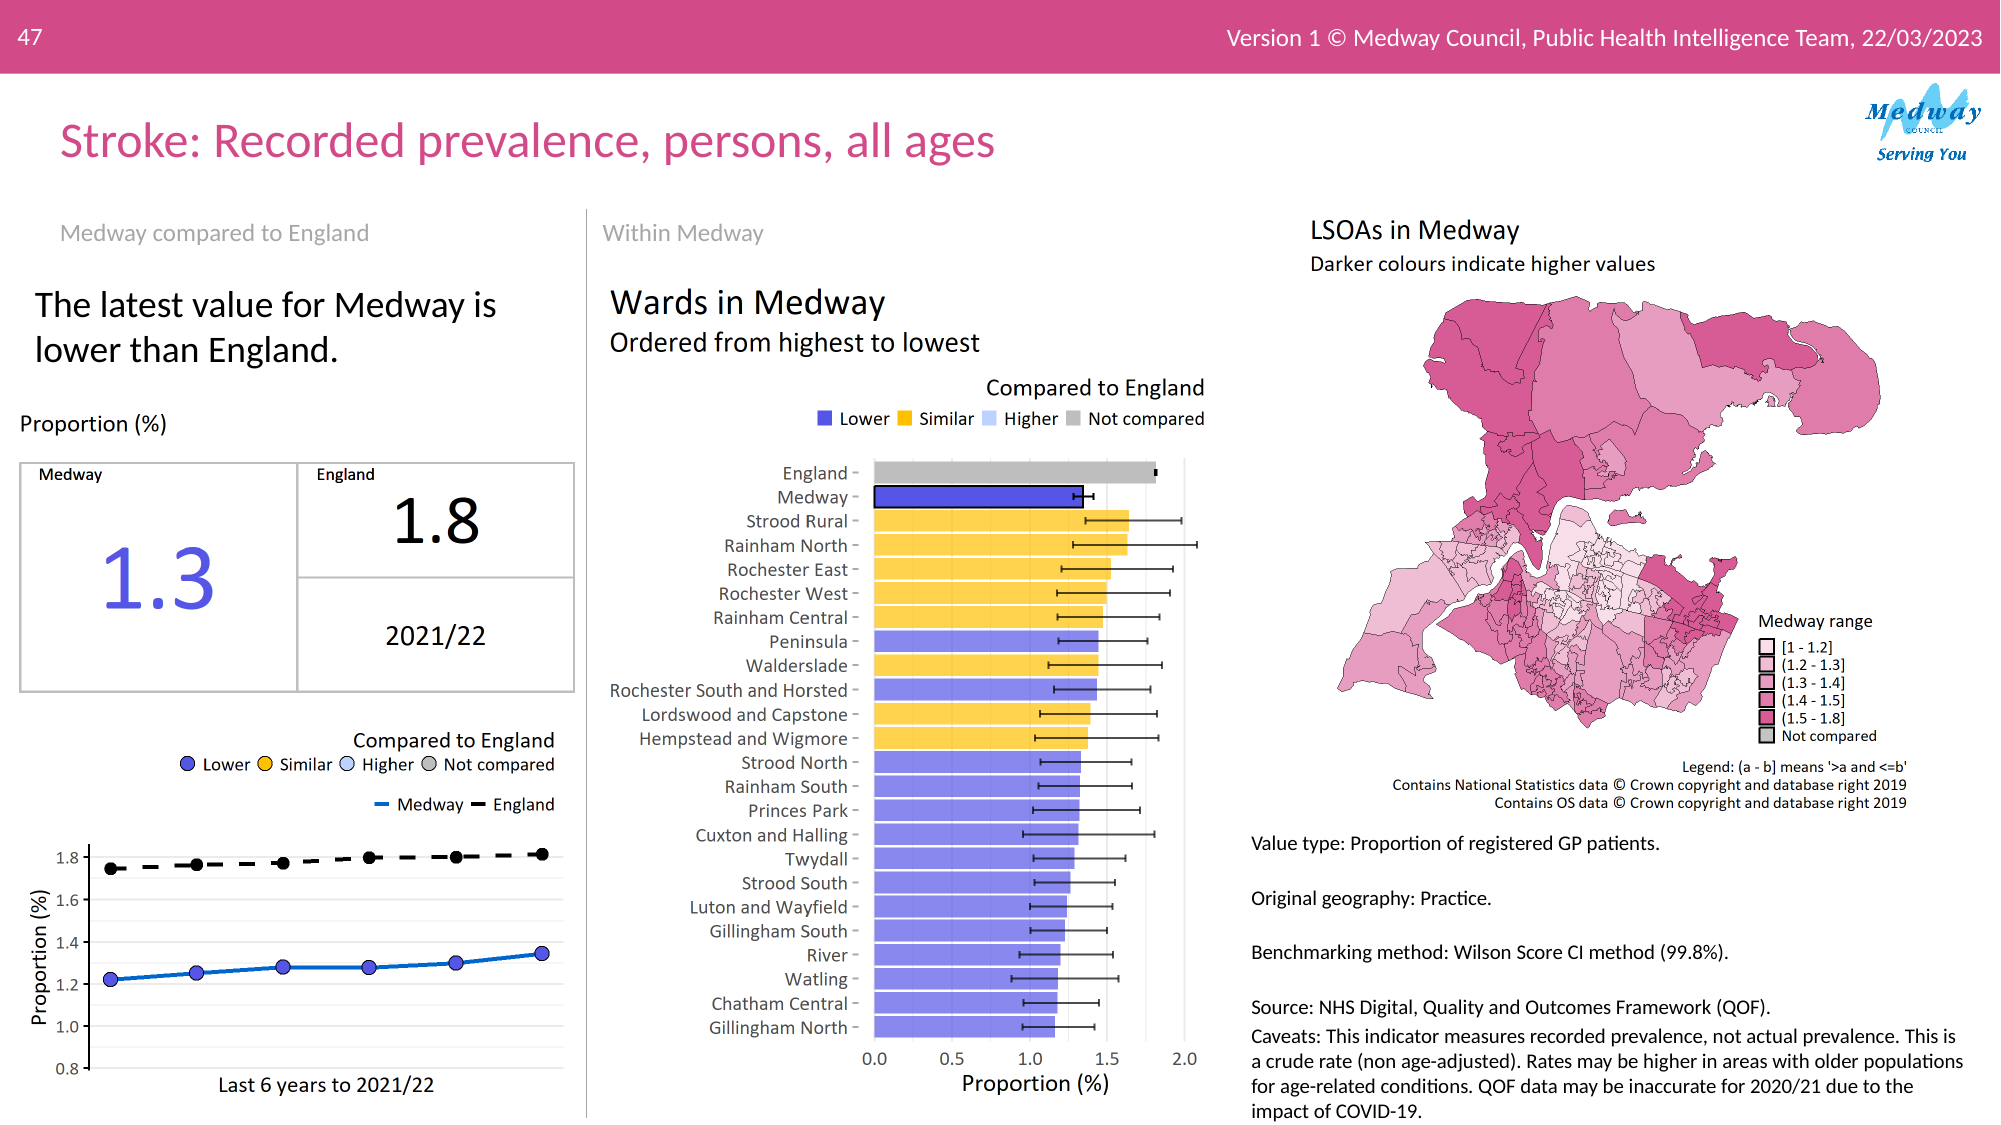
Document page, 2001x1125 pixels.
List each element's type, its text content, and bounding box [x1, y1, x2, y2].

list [1236, 208, 1981, 811]
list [19, 710, 575, 1107]
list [19, 403, 575, 693]
title Stroke: Recorded prevalence, persons, all ages [45, 83, 1866, 191]
picture [1866, 83, 1981, 162]
list The latest value for Medway is lower than England. [19, 272, 575, 386]
slide_number 47 [2, 5, 239, 66]
list Value type: Proportion of registered GP patients. Original geography: Practice. Benchmarking method: Wilson Score CI method (99.8%). Source: NHS Digital, Quality and Outcomes Framework (QOF). Caveats: This indicator measures recorded prevalence, not actual prevalence. This is a crude rate (non age-adjusted). Rates may be higher in areas with older populations for age-related conditions. QOF data may be inaccurate for 2020/21 due to the impact of COVID-19. [1236, 822, 1981, 1106]
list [598, 278, 1225, 1107]
list Version 1 © Medway Council, Public Health Intelligence Team, 22/03/2023 [881, 2, 2000, 72]
